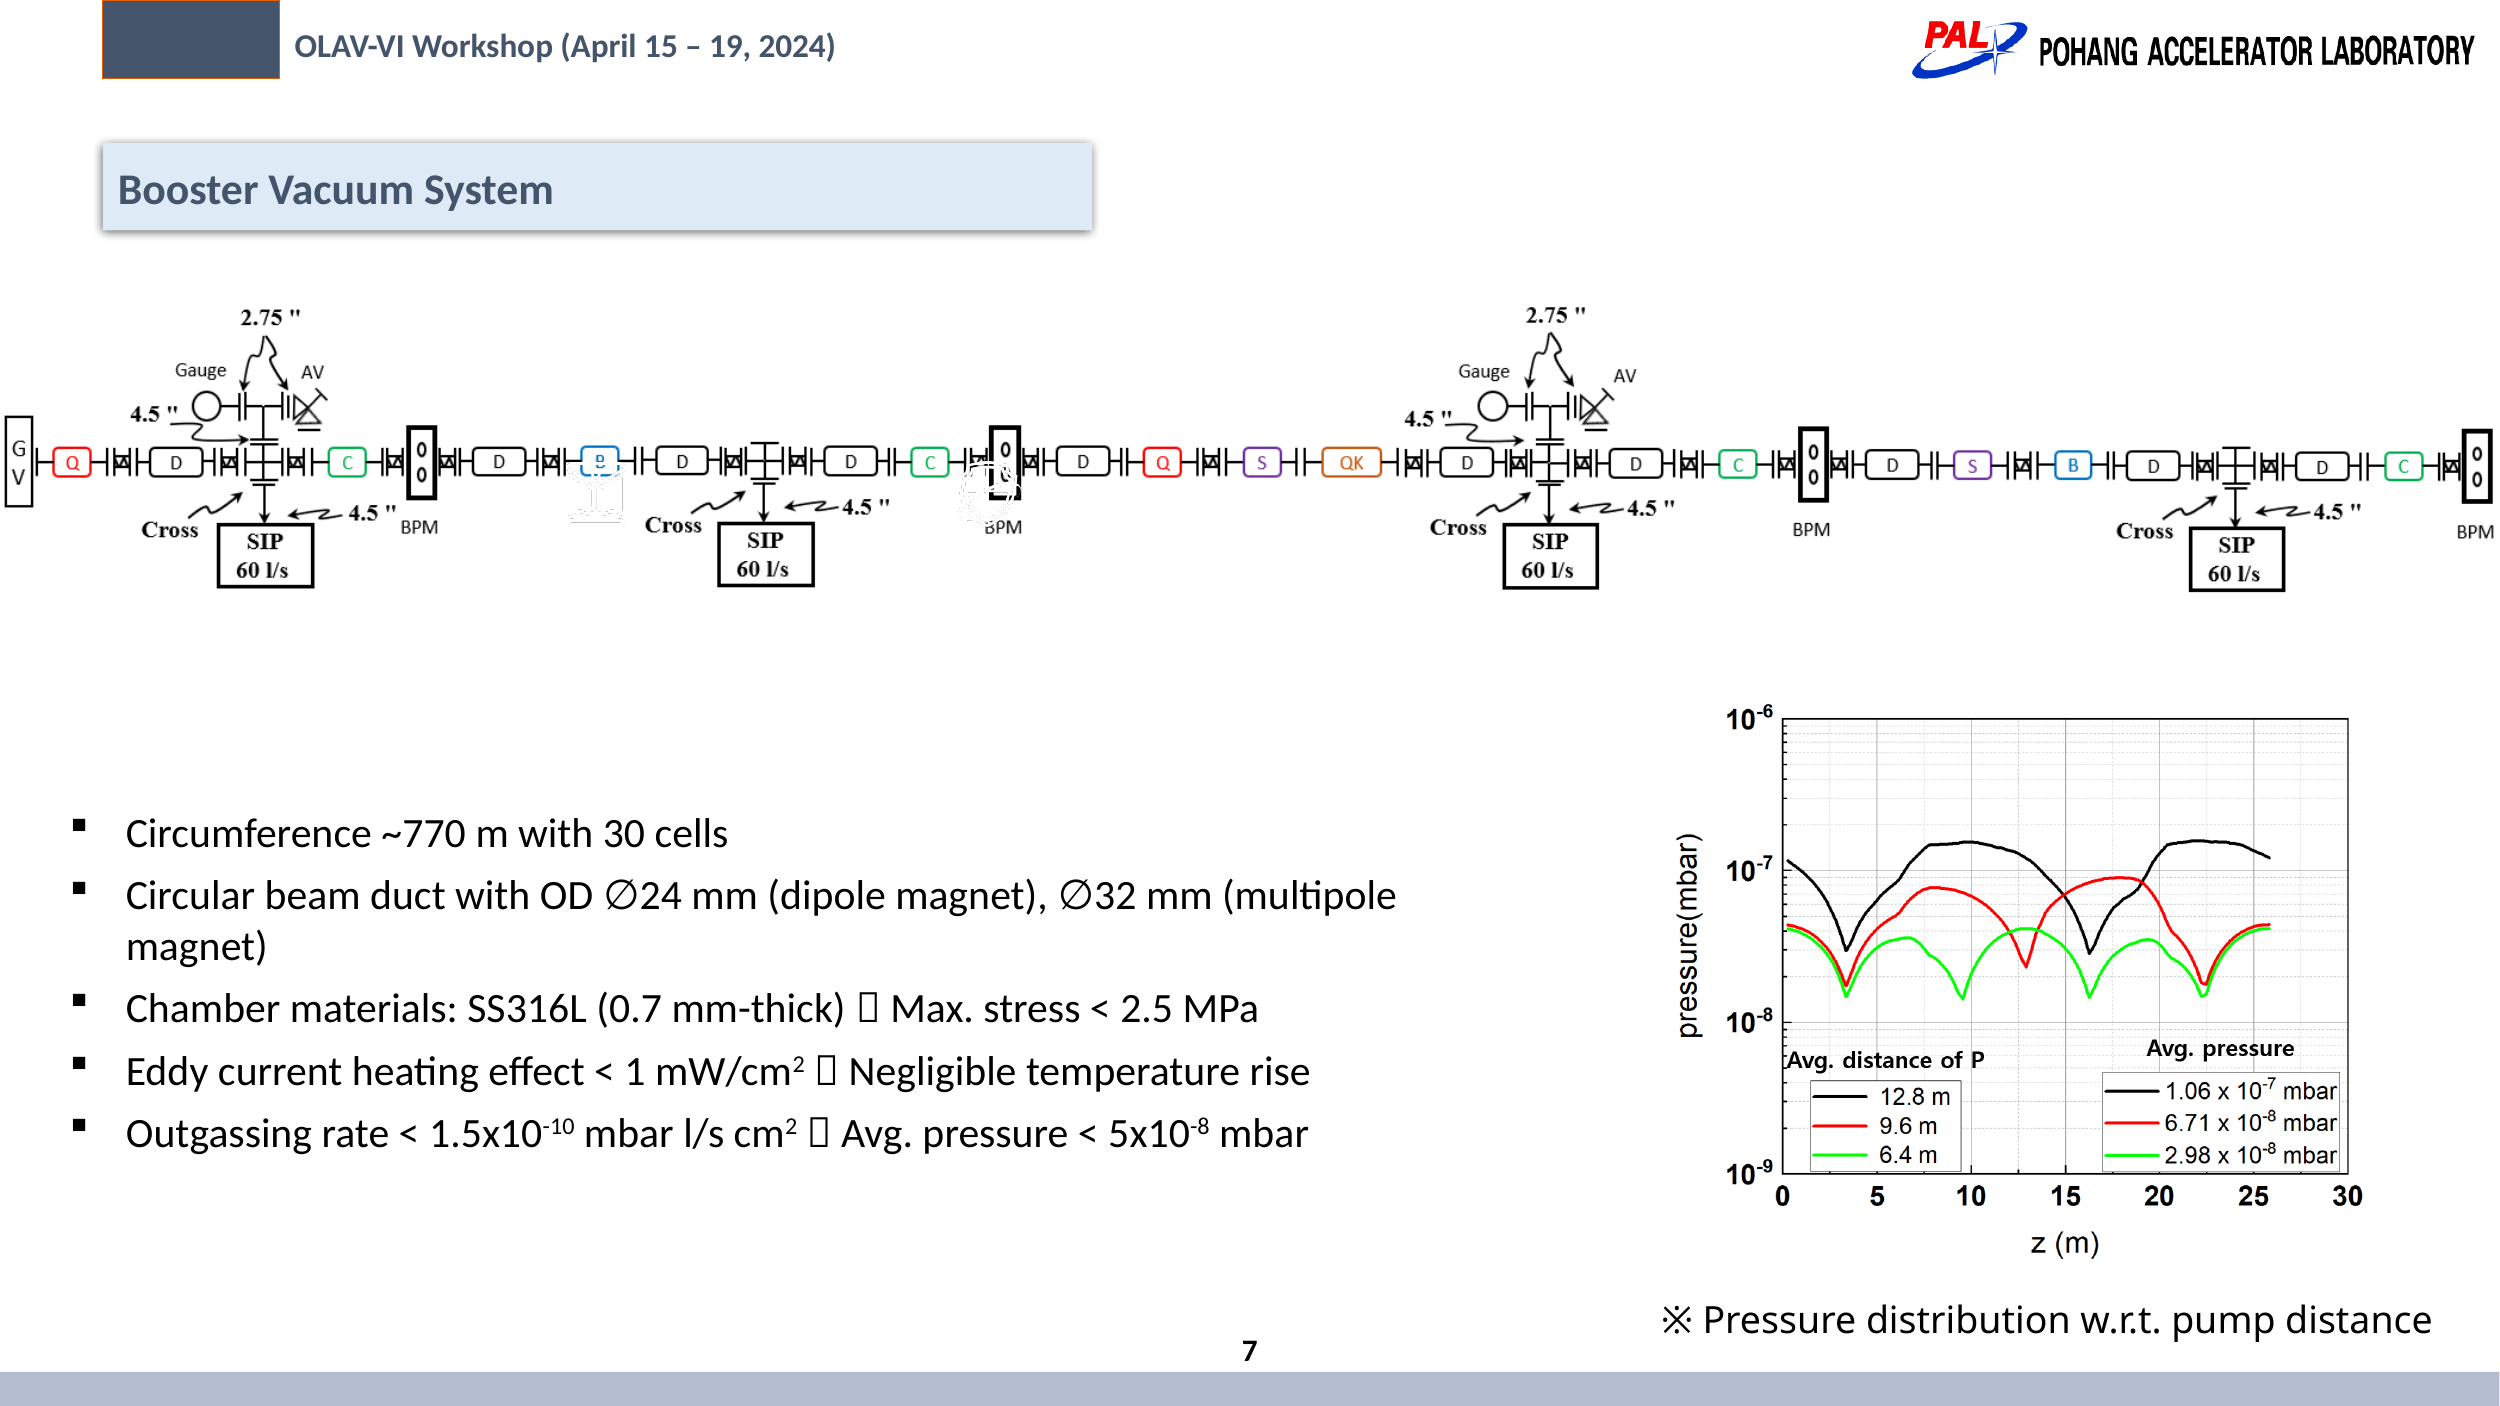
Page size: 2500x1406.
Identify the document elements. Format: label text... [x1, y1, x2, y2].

text_box OLAV-VI Workshop (April 15 – 19, 2024) [279, 16, 1388, 72]
text_box [102, 0, 280, 79]
picture [0, 212, 2500, 1266]
slide_number 7 [968, 1311, 1531, 1371]
picture [1912, 21, 2475, 79]
text_box Booster Vacuum System [102, 142, 1093, 212]
text_box [0, 1371, 2500, 1406]
text_box Circumference ~770 m with 30 cells Circular beam duct with OD ∅24 mm (dipole magnet), ∅32 mm (multipole magnet) Chamber materials: SS316L (0.7 mm-thick)  Max. stress < 2.5 MPa Eddy current heating effect < 1 mW/cm2  Negligible temperature rise Outgassing rate < 1.5x10-10 mbar l/s cm2  Avg. pressure < 5x10-8 mbar [54, 798, 1546, 1164]
text_box ※ Pressure distribution w.r.t. pump distance [1646, 1288, 2449, 1349]
